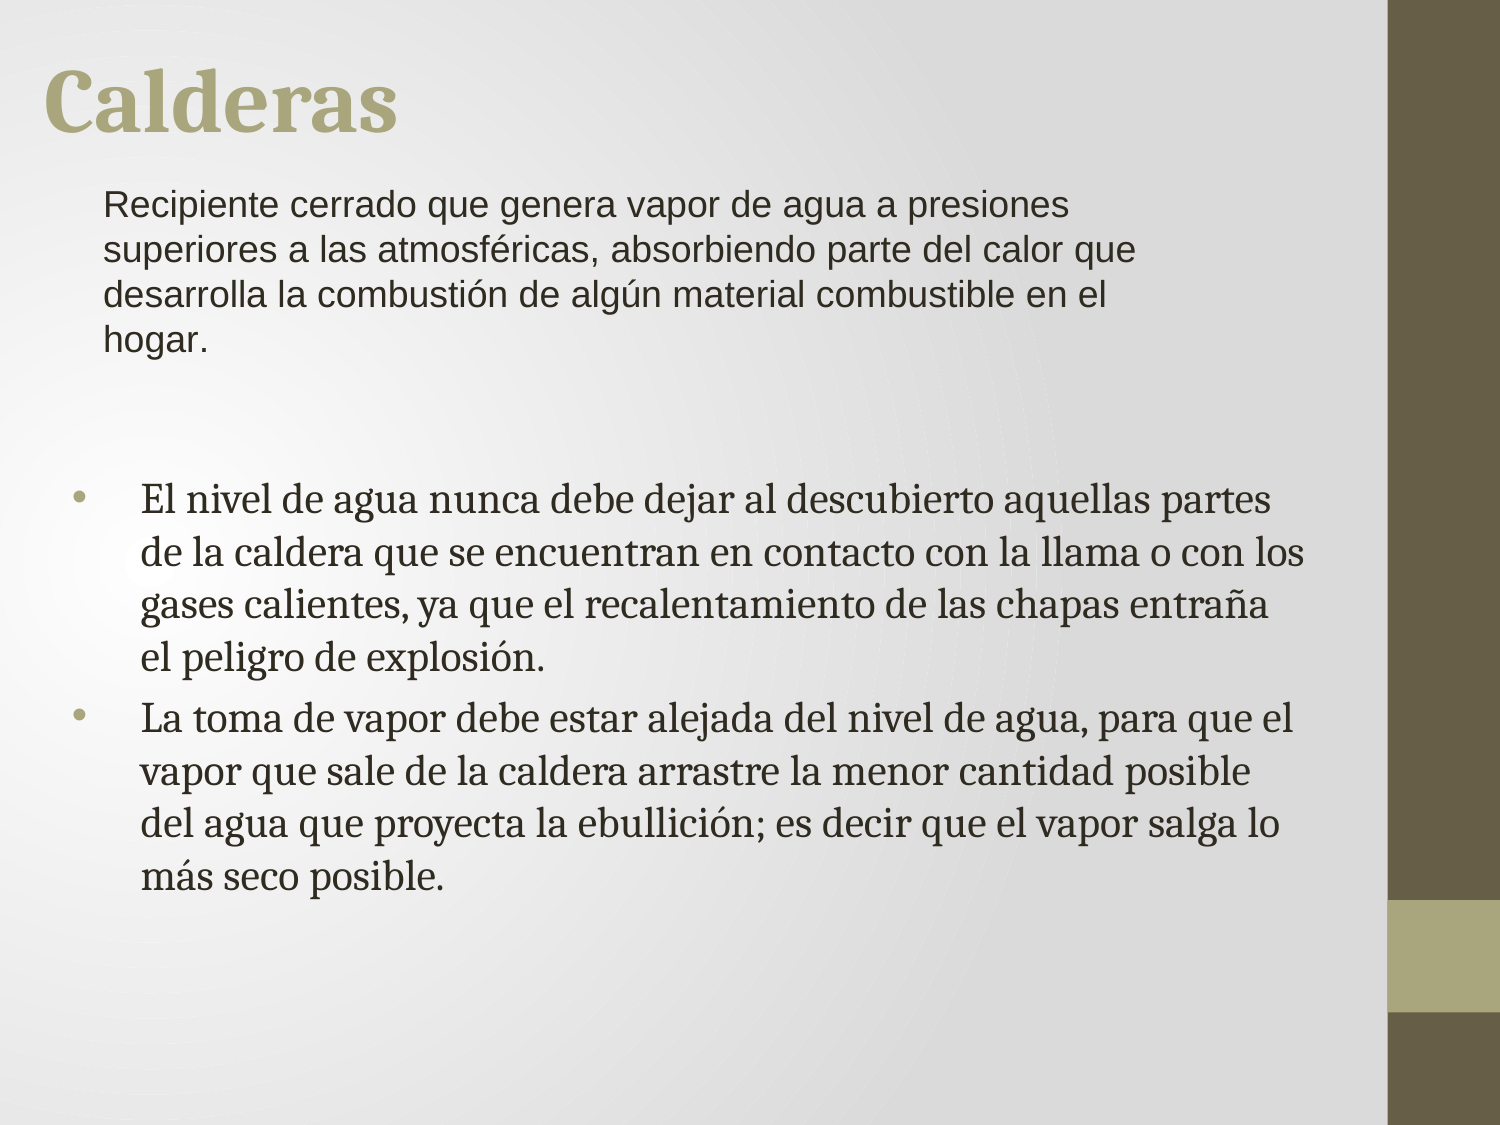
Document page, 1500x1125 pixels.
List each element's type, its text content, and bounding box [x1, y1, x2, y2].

text_box Calderas [29, 54, 1353, 185]
text_box El nivel de agua nunca debe dejar al descubierto aquellas partes de la caldera que se encuentran en contacto con la llama o con los gases calientes, ya que el recalentamiento de las chapas entraña el peligro de explosión. La toma de vapor debe estar alejada del nivel de agua, para que el vapor que sale de la caldera arrastre la menor cantidad posible del agua que proyecta la ebullición; es decir que el vapor salga lo más seco posible. [53, 408, 1310, 988]
text_box Recipiente cerrado que genera vapor de agua a presiones superiores a las atmosféricas, absorbiendo parte del calor que desarrolla la combustión de algún material combustible en el hogar. [88, 172, 1223, 368]
